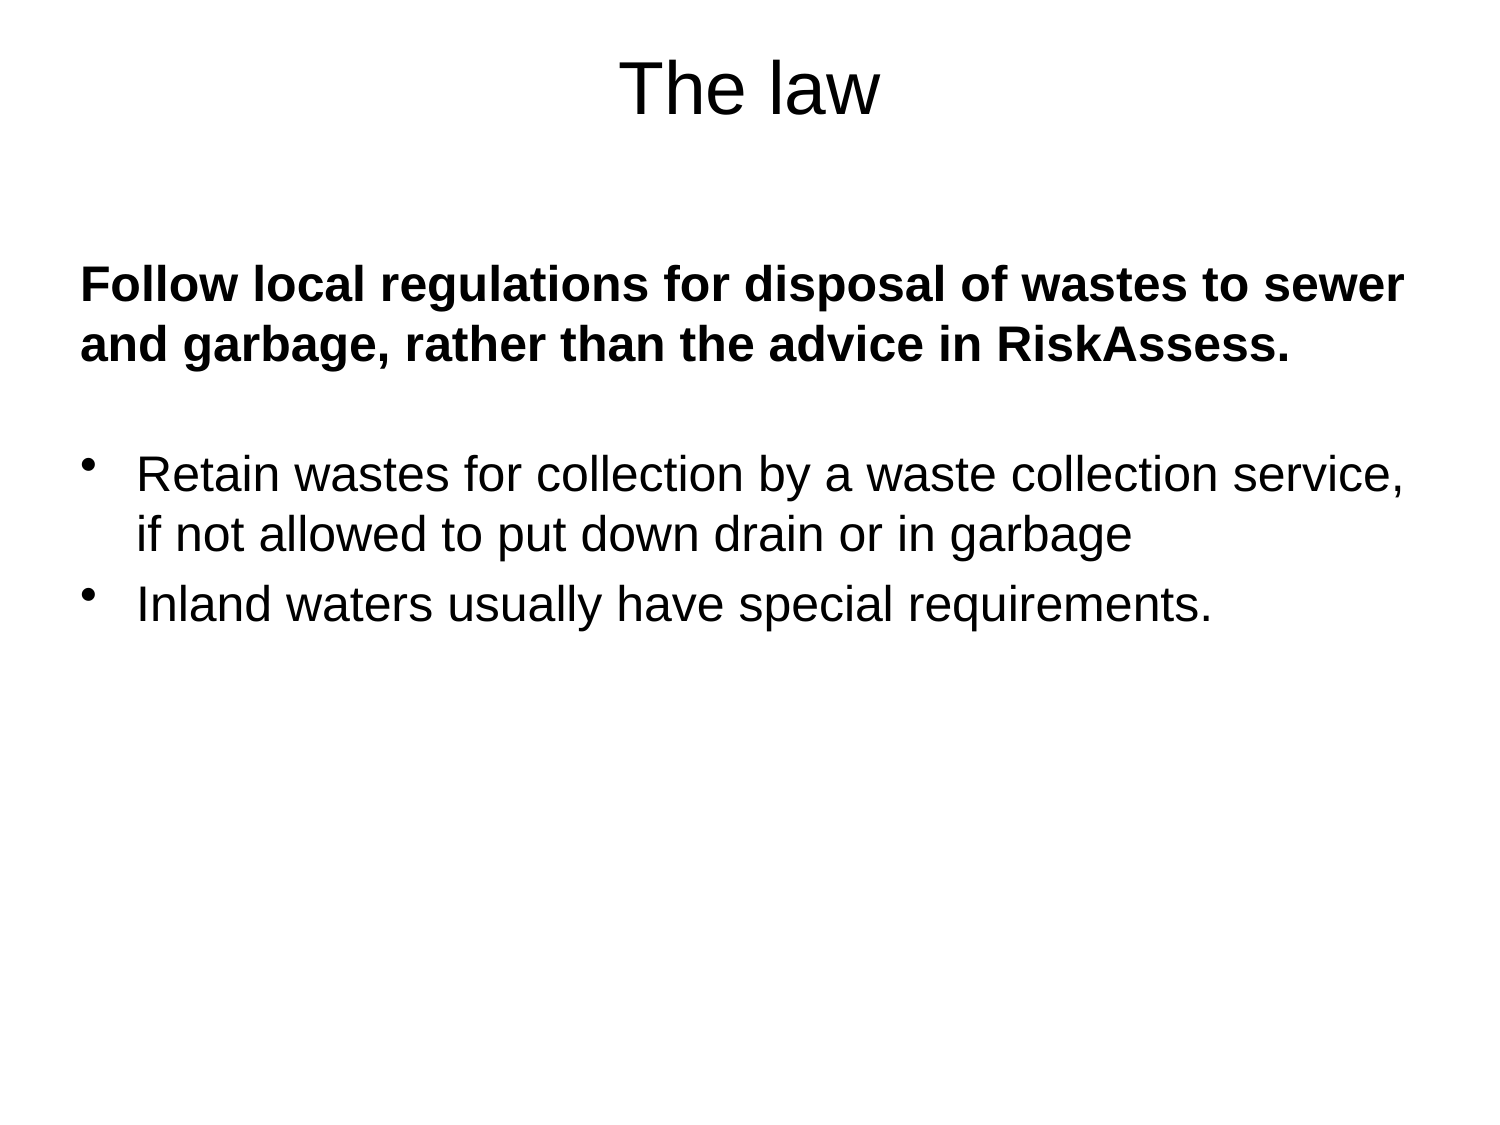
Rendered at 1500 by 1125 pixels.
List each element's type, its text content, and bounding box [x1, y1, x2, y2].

title The law [112, 42, 1388, 128]
list Follow local regulations for disposal of wastes to sewer and garbage, rather than the advice in RiskAssess. Retain wastes for collection by a waste collection service, if not allowed to put down drain or in garbage Inland waters usually have special requirements. [64, 243, 1459, 1125]
